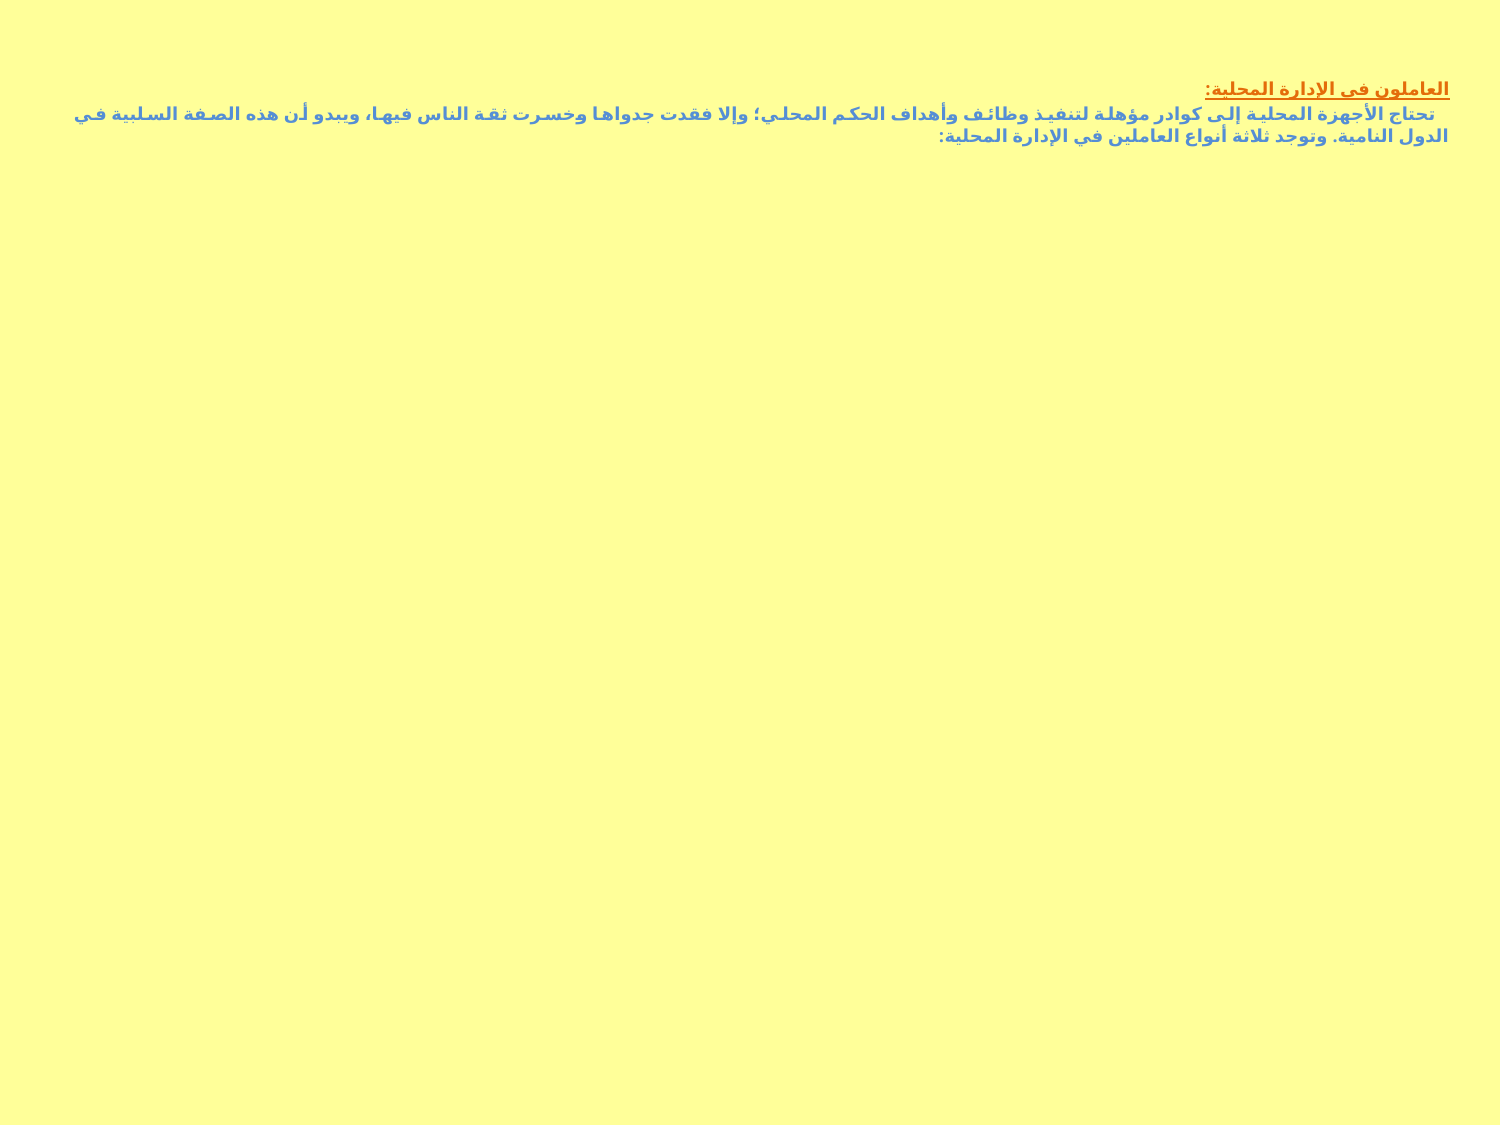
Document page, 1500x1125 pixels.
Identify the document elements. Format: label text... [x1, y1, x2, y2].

subtitle العاملون في الإدارة المحلية: تحتاج الأجهزة المحلية إلى كوادر مؤهلة لتنفيذ وظائف وأهداف الحكم المحلي؛ وإلا فقدت جدواها وخسرت ثقة الناس فيها، ويبدو أن هذه الصفة السلبية في الدول النامية. وتوجد ثلاثة أنواع العاملين في الإدارة المحلية: [58, 70, 1465, 1079]
